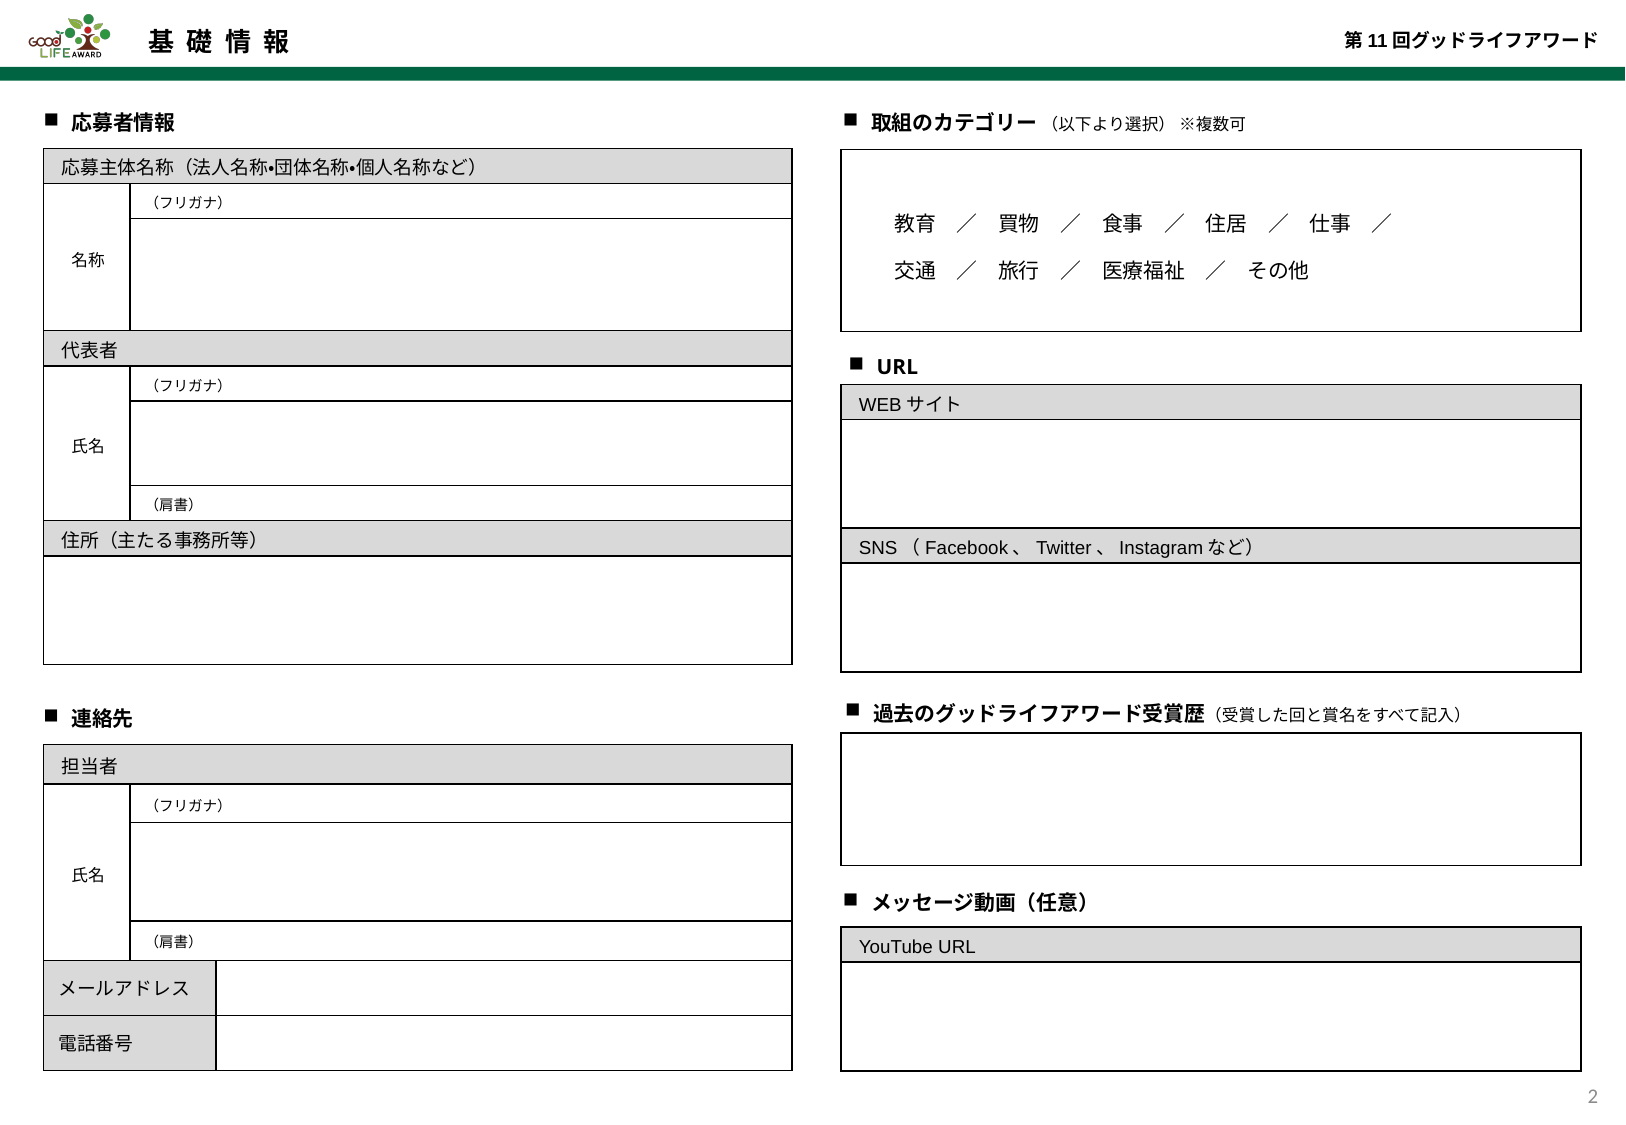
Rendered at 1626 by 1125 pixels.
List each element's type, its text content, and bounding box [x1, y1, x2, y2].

text_box [131, 217, 793, 329]
text_box [840, 961, 1582, 1072]
text_box [840, 732, 1582, 866]
text_box 教育 ／ 買物 ／ 食事 ／ 住居 ／ 仕事 ／ 交通 ／ 旅行 ／ 医療福祉 ／ その他 [840, 149, 1582, 332]
text_box URL [833, 346, 933, 387]
text_box 代表者 [43, 329, 793, 367]
text_box メールアドレス [43, 961, 215, 1014]
picture [28, 13, 111, 58]
text_box [840, 562, 1582, 673]
text_box 応募者情報 [28, 102, 191, 143]
text_box （フリガナ） [131, 367, 793, 400]
text_box （肩書） [129, 920, 793, 961]
text_box [215, 961, 793, 1014]
text_box [840, 419, 1582, 527]
text_box YouTube URL [840, 926, 1582, 961]
text_box 氏名 [43, 785, 131, 961]
text_box [131, 400, 793, 485]
text_box 応募主体名称（法人名称・団体名称・個人名称など） [43, 147, 793, 185]
text_box [131, 822, 793, 920]
text_box （フリガナ） [131, 185, 793, 217]
text_box メッセージ動画（任意） [828, 882, 1114, 923]
text_box 過去のグッドライフアワード受賞歴（受賞した回と賞名をすべて記入） [830, 692, 1487, 733]
text_box 連絡先 [28, 698, 149, 738]
text_box （フリガナ） [131, 785, 793, 822]
text_box [215, 1014, 793, 1072]
text_box 氏名 [43, 367, 131, 520]
text_box 住所（主たる事務所等） [43, 520, 793, 555]
text_box SNS（Facebook、Twitter、Instagramなど） [840, 527, 1582, 562]
text_box 担当者 [43, 743, 793, 785]
text_box 電話番号 [43, 1014, 215, 1072]
text_box WEBサイト [840, 383, 1582, 419]
text_box [43, 555, 793, 666]
text_box （肩書） [129, 485, 793, 520]
text_box 取組のカテゴリー （以下より選択） ※複数可 [828, 102, 1262, 143]
text_box 名称 [43, 185, 131, 329]
